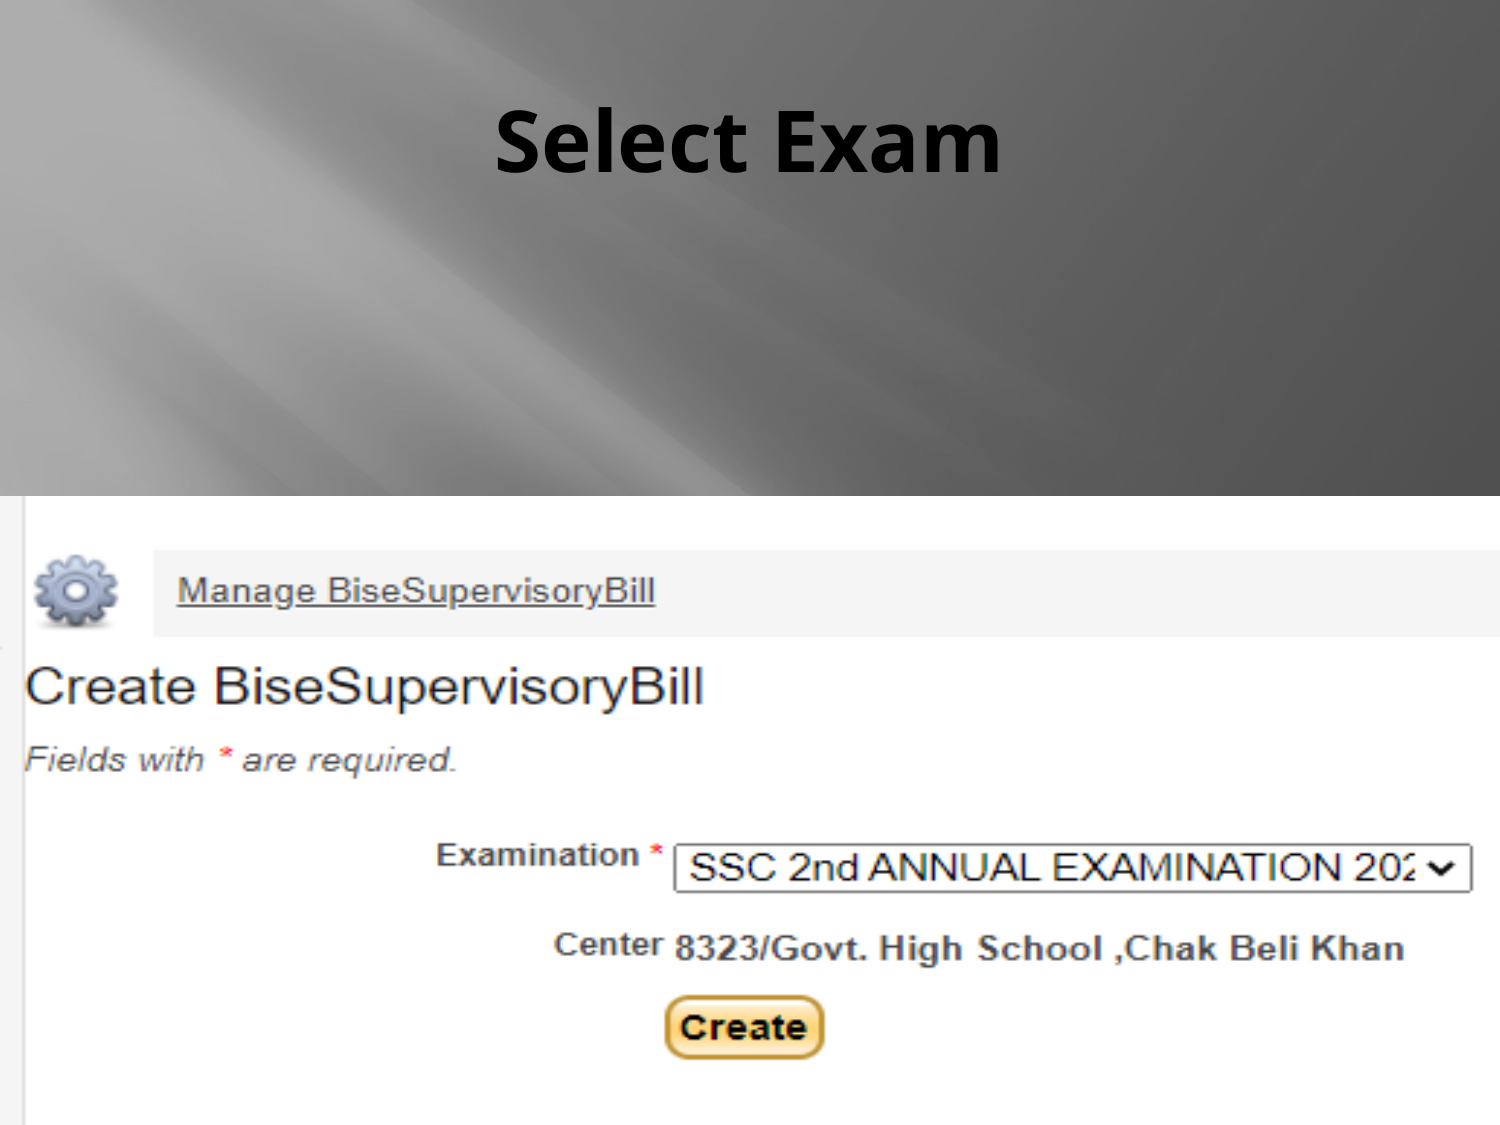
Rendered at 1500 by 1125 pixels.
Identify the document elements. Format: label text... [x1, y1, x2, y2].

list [0, 495, 1500, 1125]
title Select Exam [75, 45, 1425, 233]
